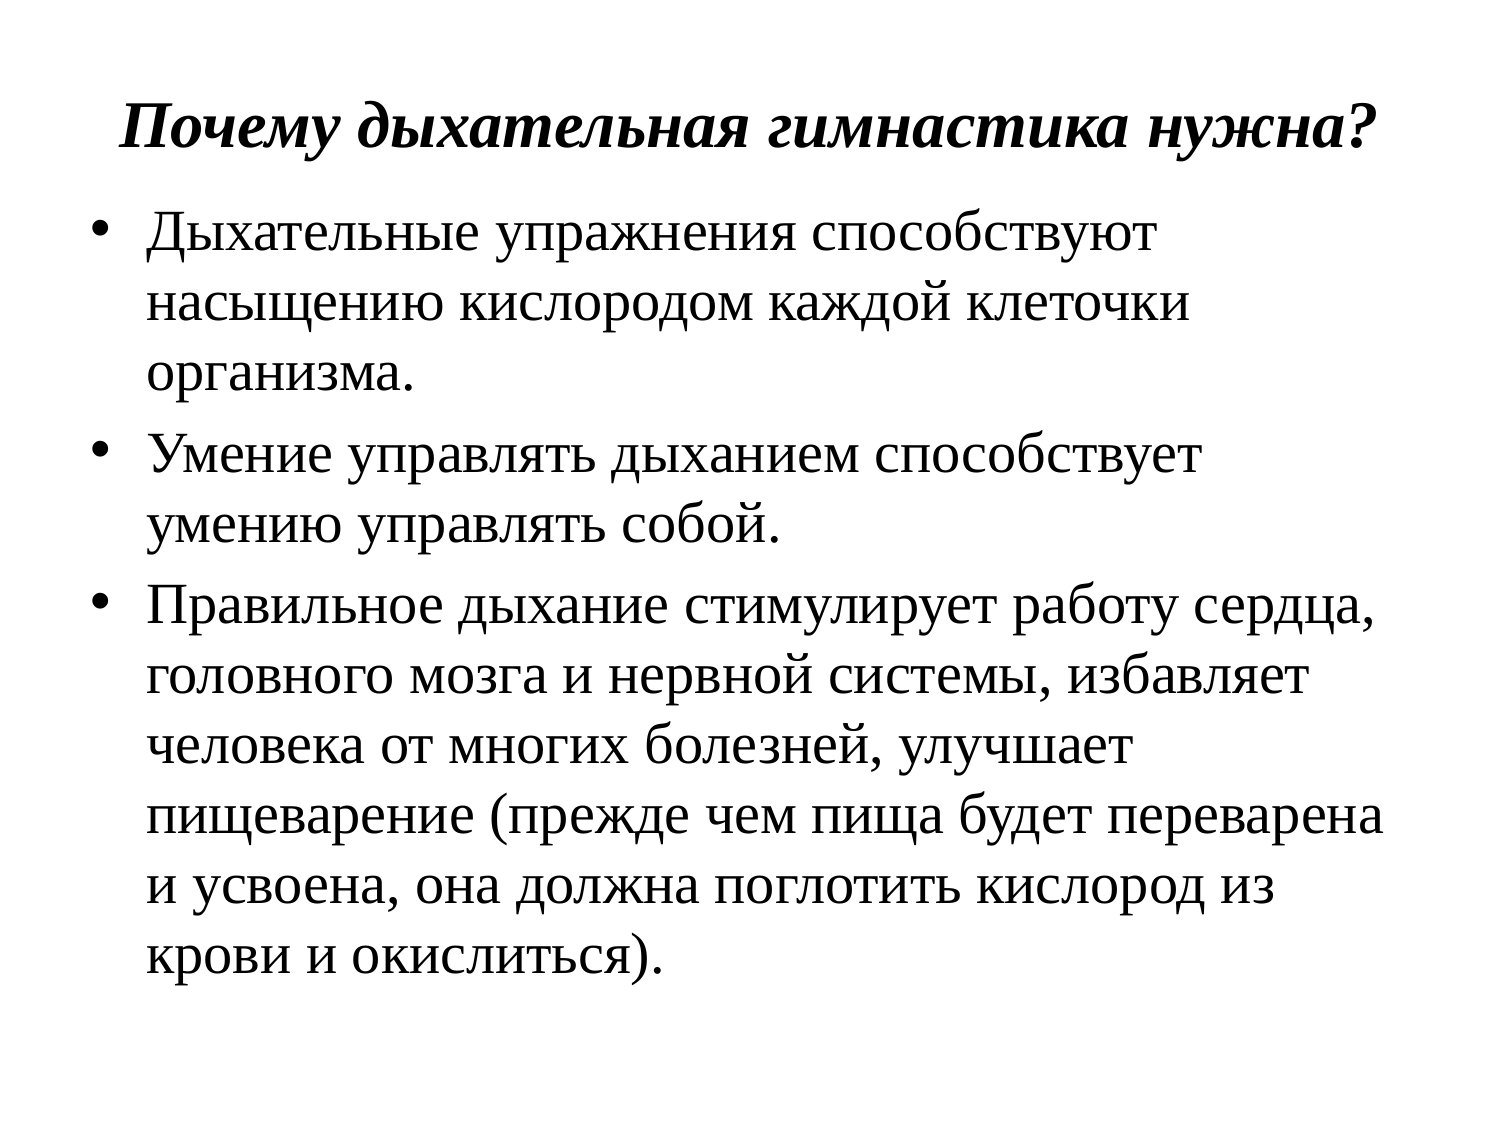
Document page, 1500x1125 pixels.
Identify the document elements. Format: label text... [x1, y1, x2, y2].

list Дыхательные упражнения способствуют насыщению кислородом каждой клеточки организма. Умение управлять дыханием способствует умению управлять собой. Правильное дыхание стимулирует работу сердца, головного мозга и нервной системы, избавляет человека от многих болезней, улучшает пищеварение (прежде чем пища будет переварена и усвоена, она должна поглотить кислород из крови и окислиться). [75, 184, 1425, 1047]
title Почему дыхательная гимнастика нужна? [75, 45, 1425, 184]
